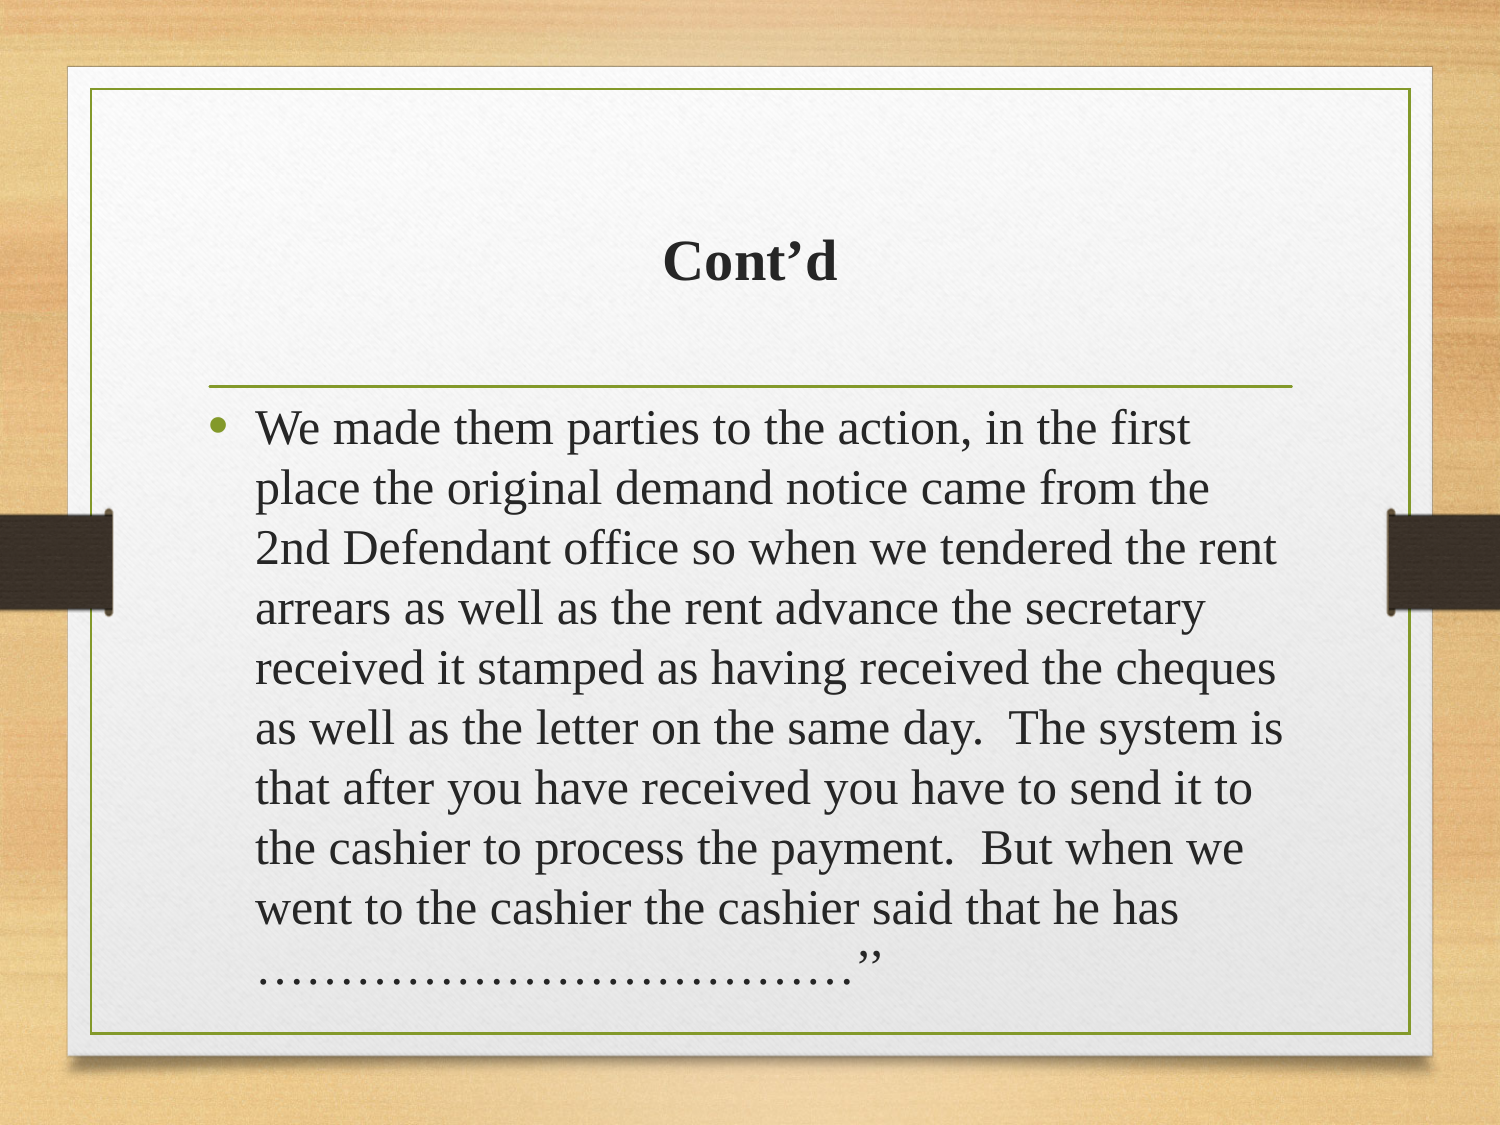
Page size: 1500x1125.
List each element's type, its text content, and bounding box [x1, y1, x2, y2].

title Cont’d [193, 150, 1309, 365]
list We made them parties to the action, in the first place the original demand notice came from the 2nd Defendant office so when we tendered the rent arrears as well as the rent advance the secretary received it stamped as having received the cheques as well as the letter on the same day. The system is that after you have received you have to send it to the cashier to process the payment. But when we went to the cashier the cashier said that he has ………………………………’’ [193, 387, 1309, 950]
picture [0, 0, 1500, 1125]
